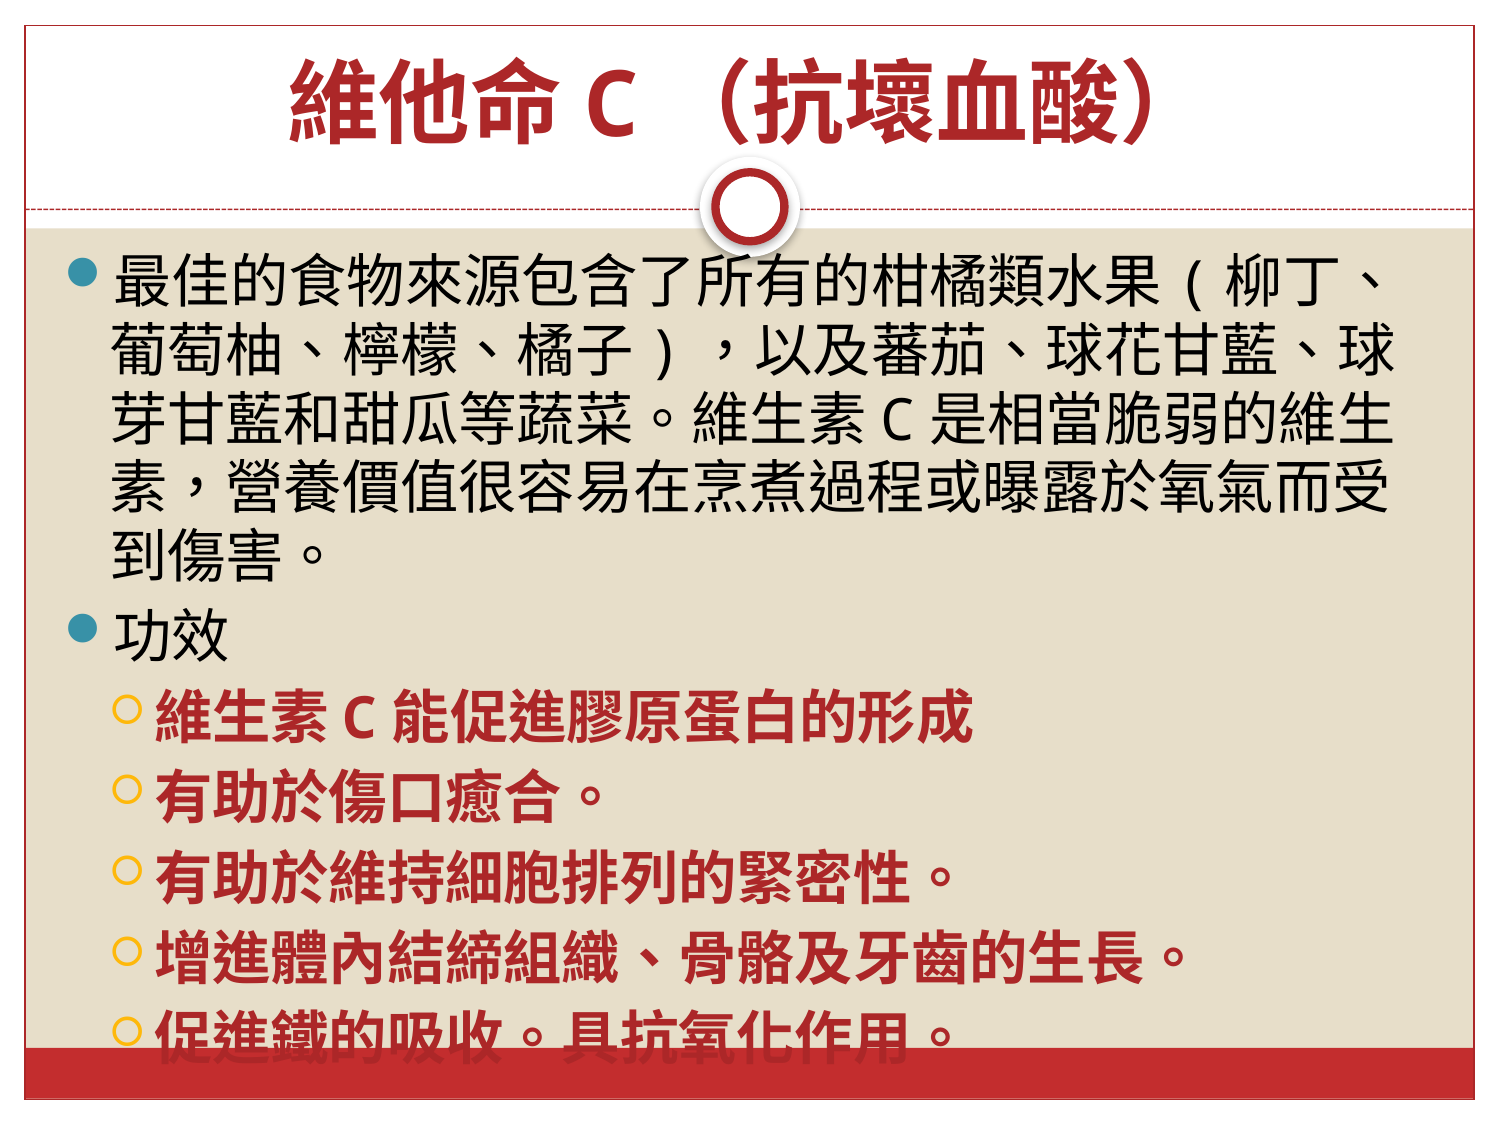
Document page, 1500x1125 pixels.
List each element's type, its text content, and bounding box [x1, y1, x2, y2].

list 最佳的食物來源包含了所有的柑橘類水果(柳丁、葡萄柚、檸檬、橘子)，以及蕃茄、球花甘藍、球芽甘藍和甜瓜等蔬菜。維生素C是相當脆弱的維生素，營養價值很容易在烹煮過程或曝露於氧氣而受到傷害。 功效 維生素C能促進膠原蛋白的形成 有助於傷口癒合。 有助於維持細胞排列的緊密性。 增進體內結締組織、骨骼及牙齒的生長。 促進鐵的吸收。具抗氧化作用。 [49, 237, 1445, 1125]
title 維他命C（抗壞血酸） [49, 37, 1450, 162]
